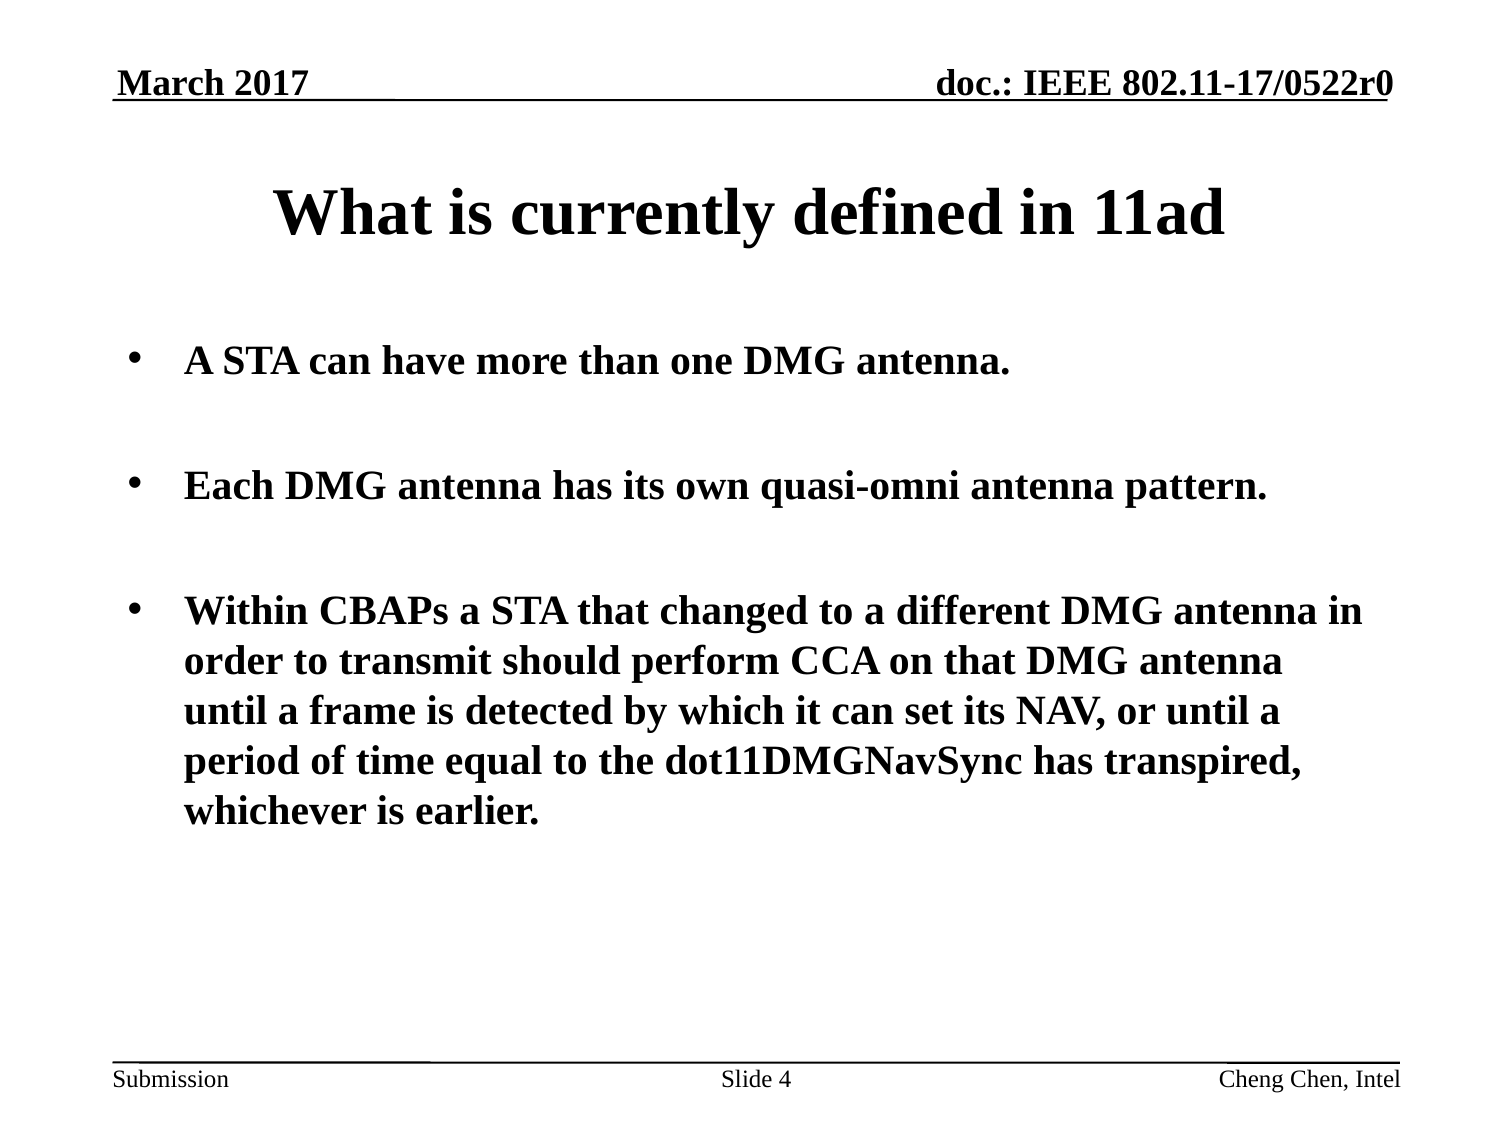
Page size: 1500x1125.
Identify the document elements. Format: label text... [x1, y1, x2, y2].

list A STA can have more than one DMG antenna. Each DMG antenna has its own quasi-omni antenna pattern. Within CBAPs a STA that changed to a different DMG antenna in order to transmit should perform CCA on that DMG antenna until a frame is detected by which it can set its NAV, or until a period of time equal to the dot11DMGNavSync has transpired, whichever is earlier. [112, 324, 1388, 1016]
title What is currently defined in 11ad [112, 111, 1388, 303]
slide_number Slide 4 [712, 1061, 800, 1123]
footer Cheng Chen, Intel [1007, 1061, 1402, 1093]
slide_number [116, 58, 507, 104]
